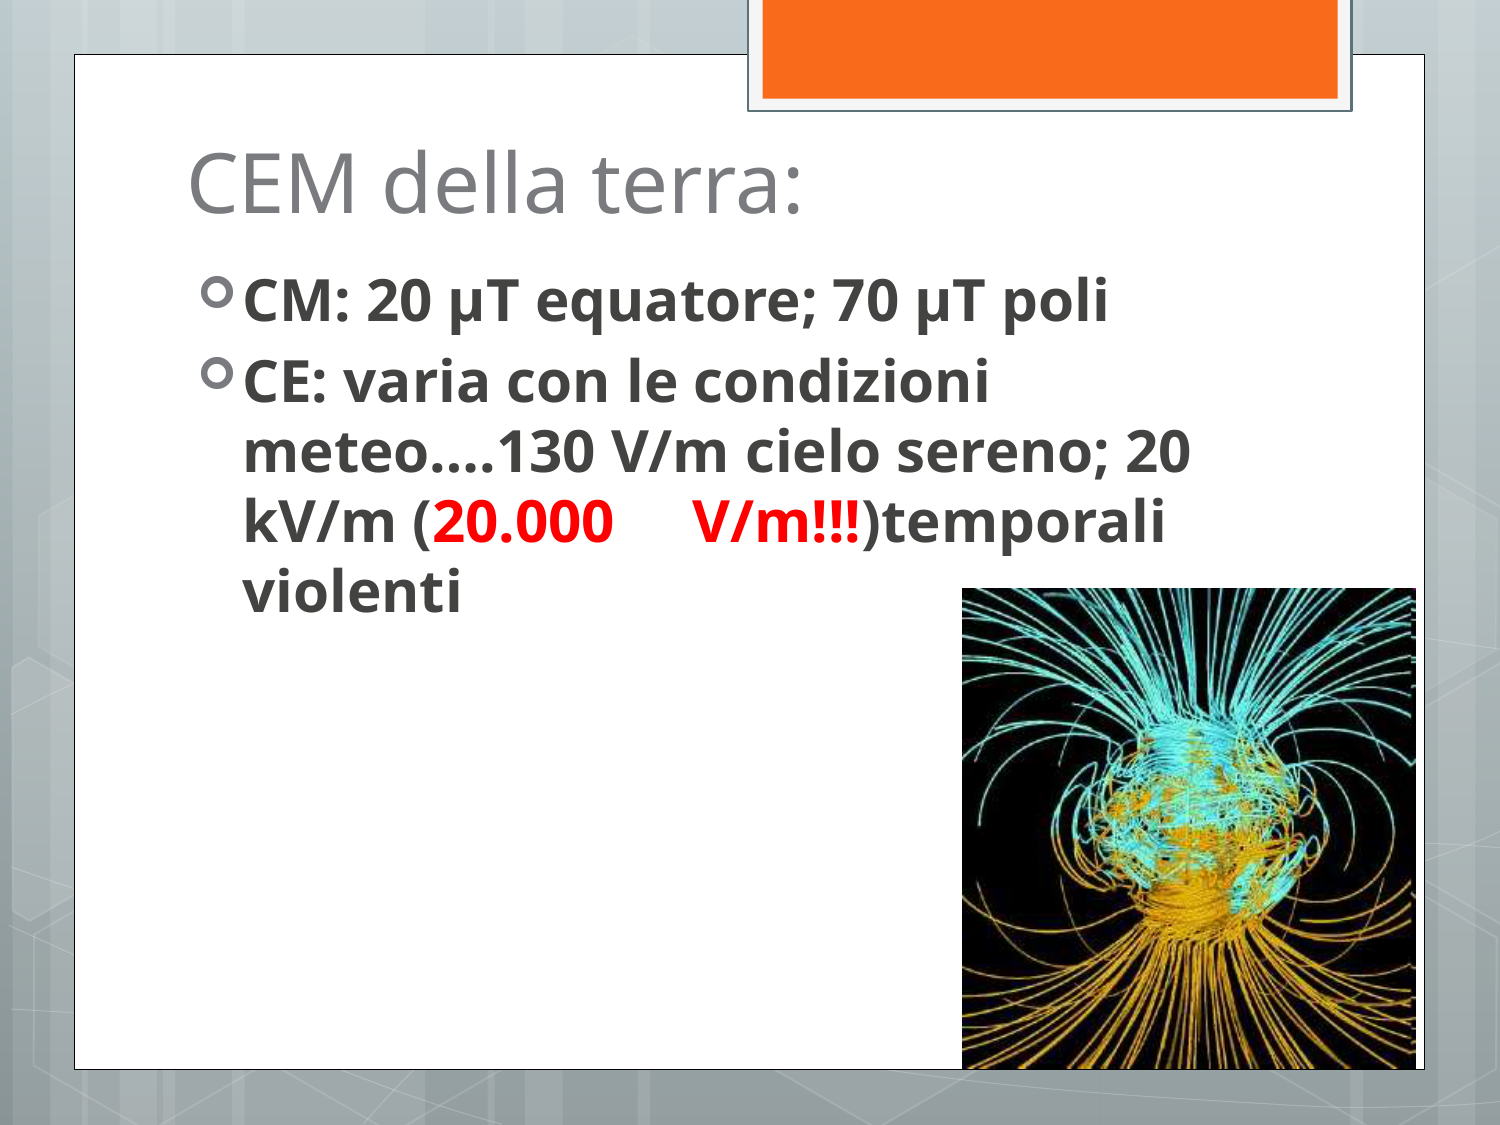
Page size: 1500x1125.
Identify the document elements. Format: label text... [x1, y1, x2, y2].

title CEM della terra: [171, 113, 1324, 238]
list CM: 20 µT equatore; 70 µT poli CE: varia con le condizioni meteo….130 V/m cielo sereno; 20 kV/m (20.000 V/m!!!)temporali violenti [171, 255, 1283, 957]
picture [962, 588, 1416, 1069]
